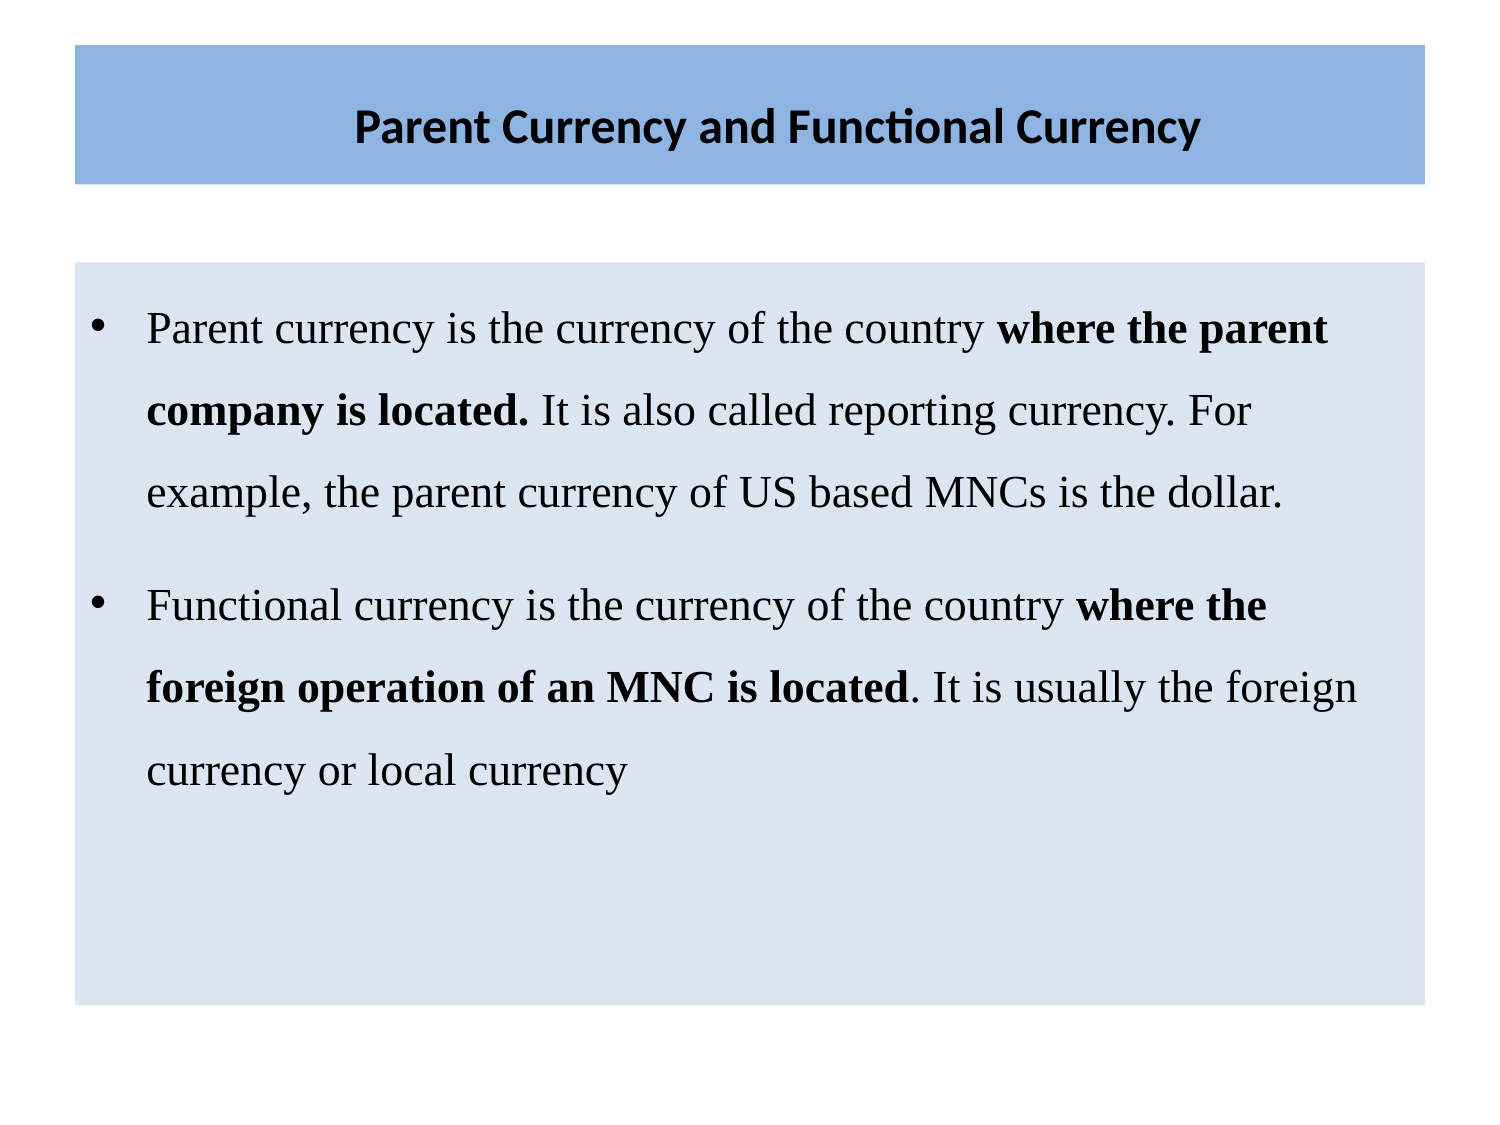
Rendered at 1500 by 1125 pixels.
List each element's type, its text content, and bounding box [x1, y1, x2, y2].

list Parent currency is the currency of the country where the parent company is located. It is also called reporting currency. For example, the parent currency of US based MNCs is the dollar. Functional currency is the currency of the country where the foreign operation of an MNC is located. It is usually the foreign currency or local currency [75, 262, 1425, 1005]
title Parent Currency and Functional Currency [75, 45, 1425, 185]
